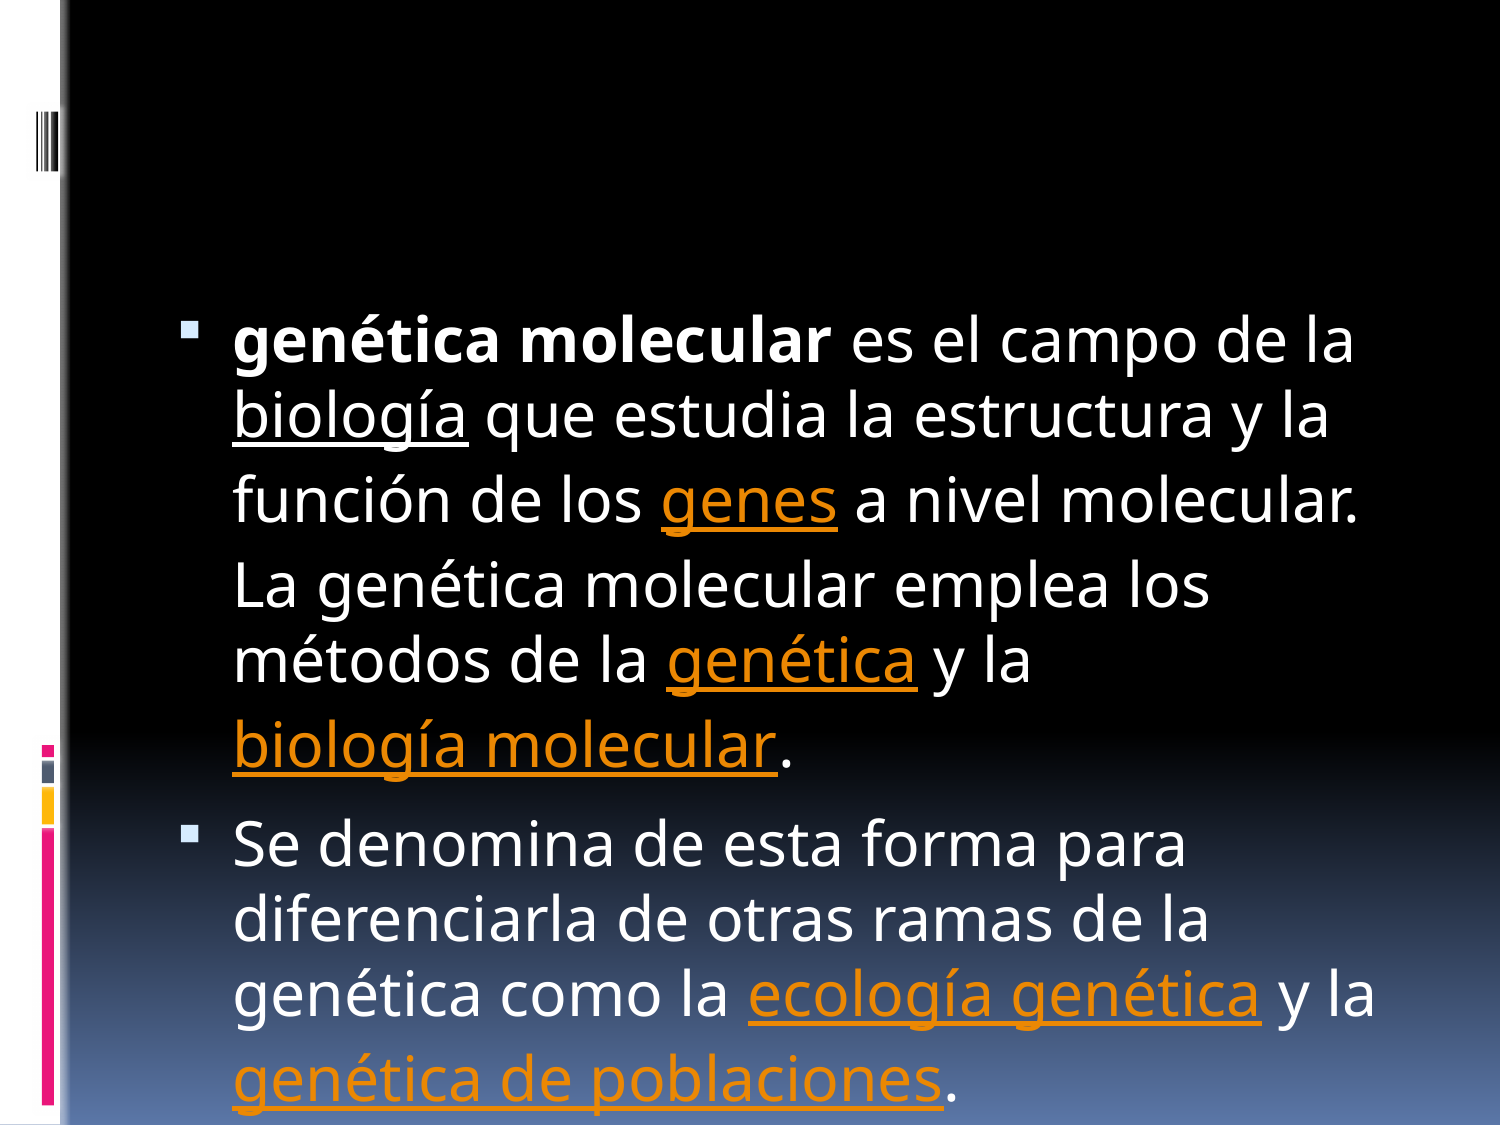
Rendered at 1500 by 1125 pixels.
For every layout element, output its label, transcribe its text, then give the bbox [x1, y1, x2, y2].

list genética molecular es el campo de la biología que estudia la estructura y la función de los genes a nivel molecular. La genética molecular emplea los métodos de la genética y la biología molecular. Se denomina de esta forma para diferenciarla de otras ramas de la genética como la ecología genética y la genética de poblaciones. [150, 292, 1425, 1043]
